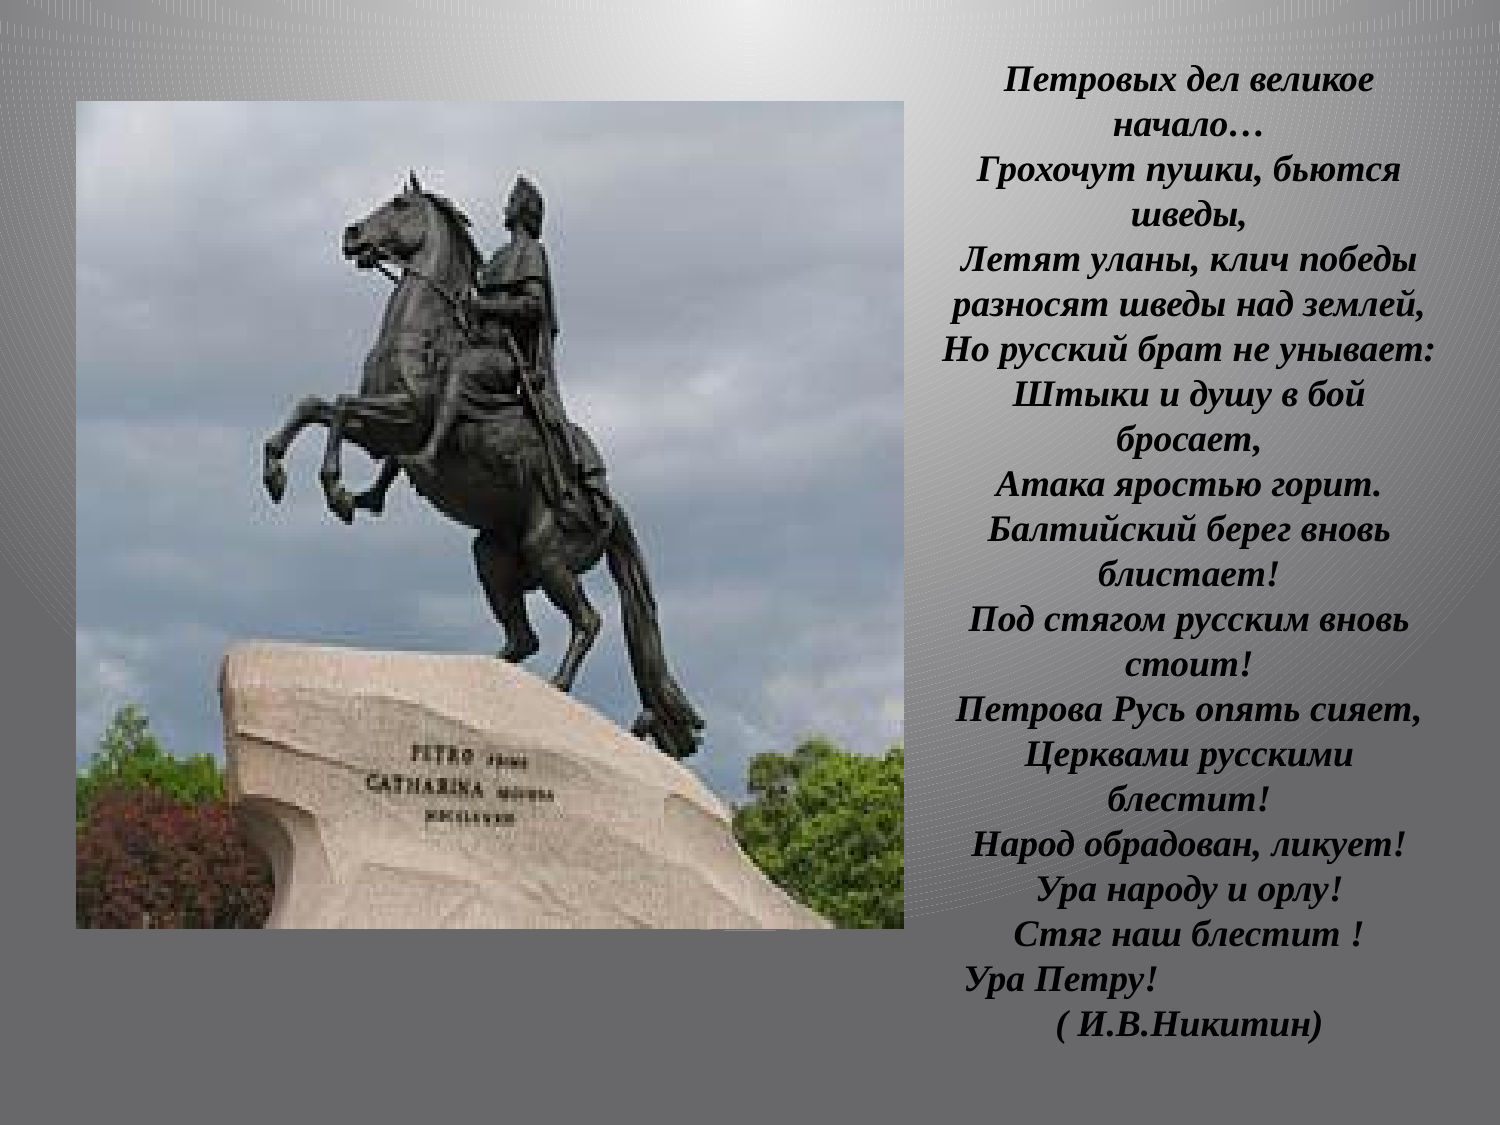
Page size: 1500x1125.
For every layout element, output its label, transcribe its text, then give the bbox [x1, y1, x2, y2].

picture [76, 101, 904, 929]
text_box Петровых дел великое начало… Грохочут пушки, бьются шведы, Летят уланы, клич победы разносят шведы над землей, Но русский брат не унывает: Штыки и душу в бой бросает, Атака яростью горит. Балтийский берег вновь блистает! Под стягом русским вновь стоит! Петрова Русь опять сияет, Церквами русскими блестит! Народ обрадован, ликует! Ура народу и орлу! Стяг наш блестит ! Ура Петру! ( И.В.Никитин) [925, 46, 1454, 1097]
